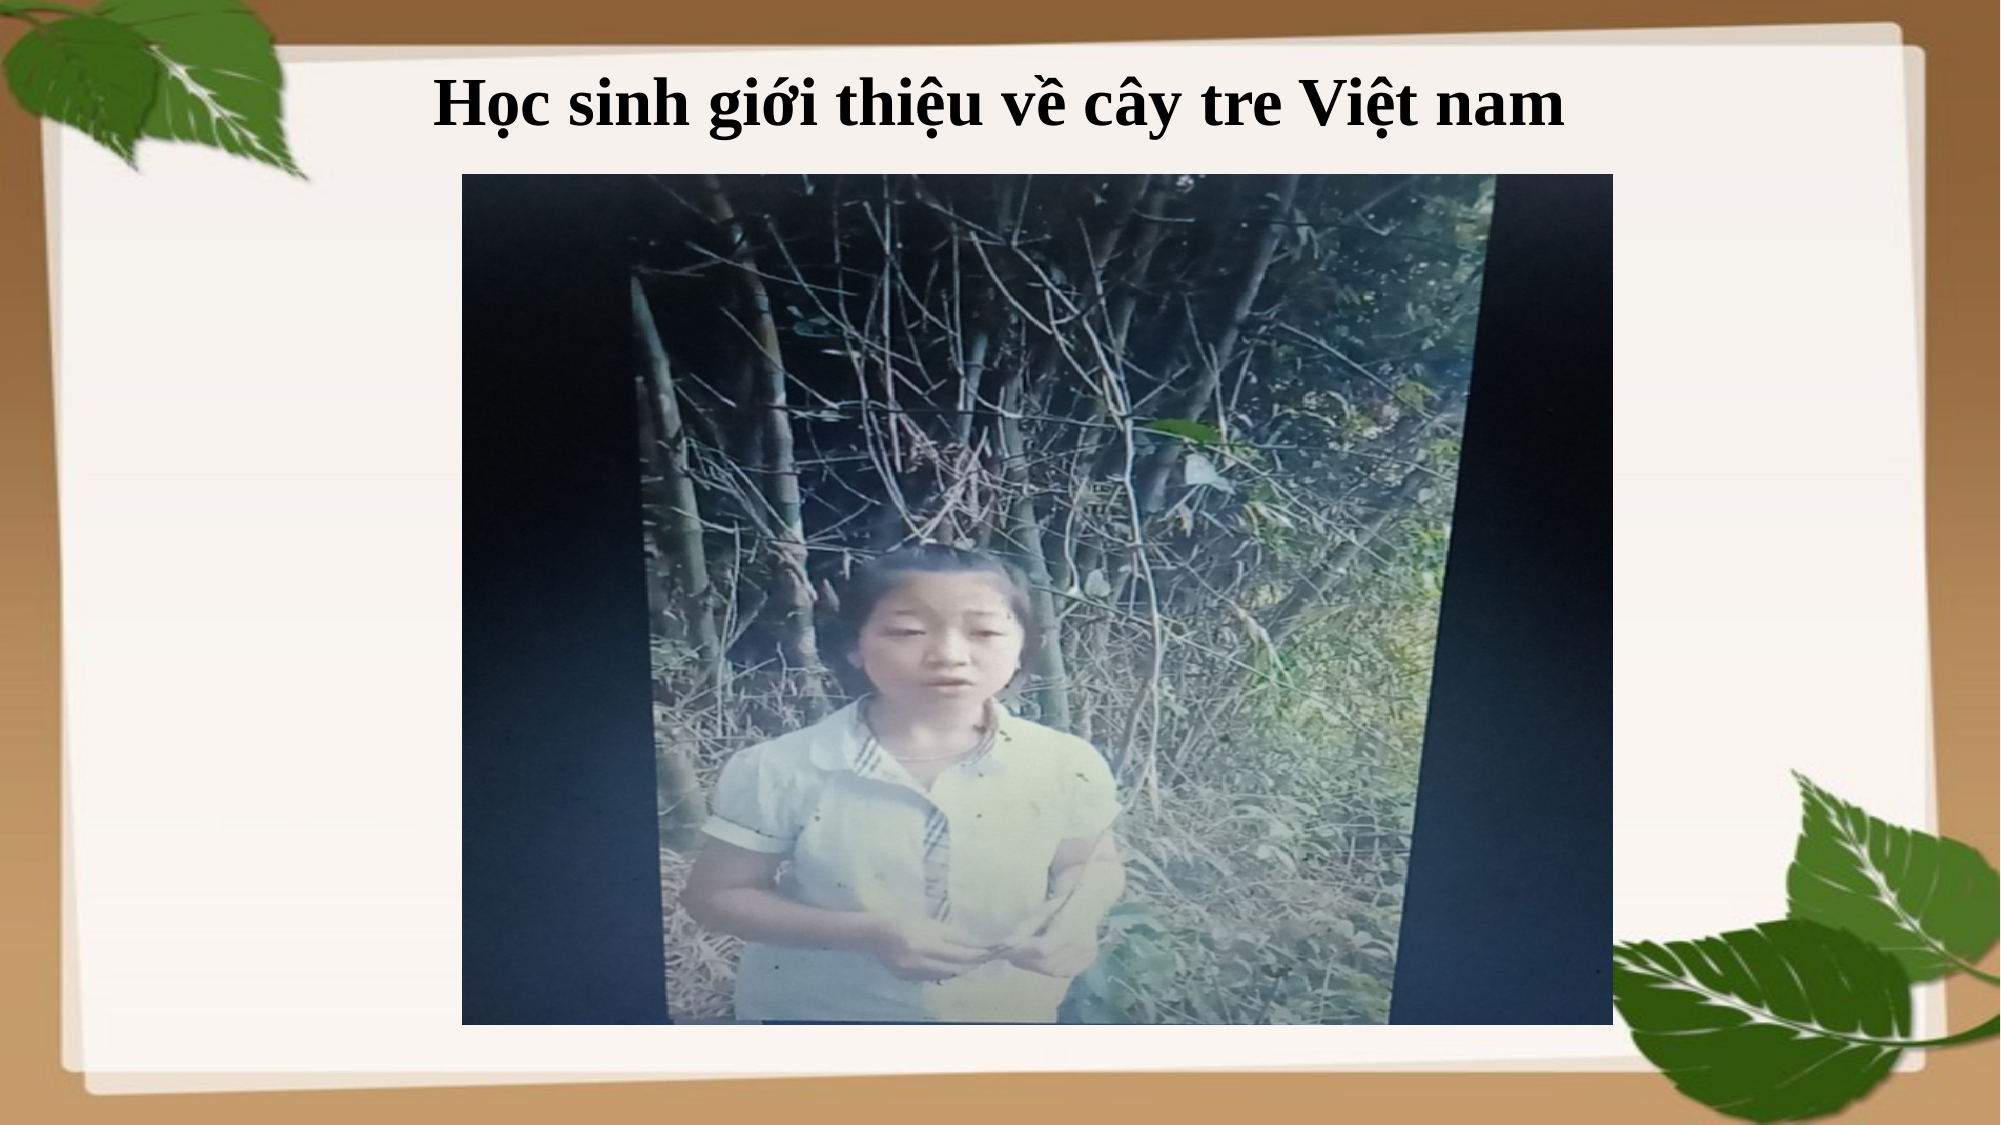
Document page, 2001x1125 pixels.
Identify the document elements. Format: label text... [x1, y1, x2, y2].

picture [0, 0, 2001, 1125]
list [462, 174, 1613, 1026]
title Học sinh giới thiệu về cây tre Việt nam [99, 44, 1901, 233]
